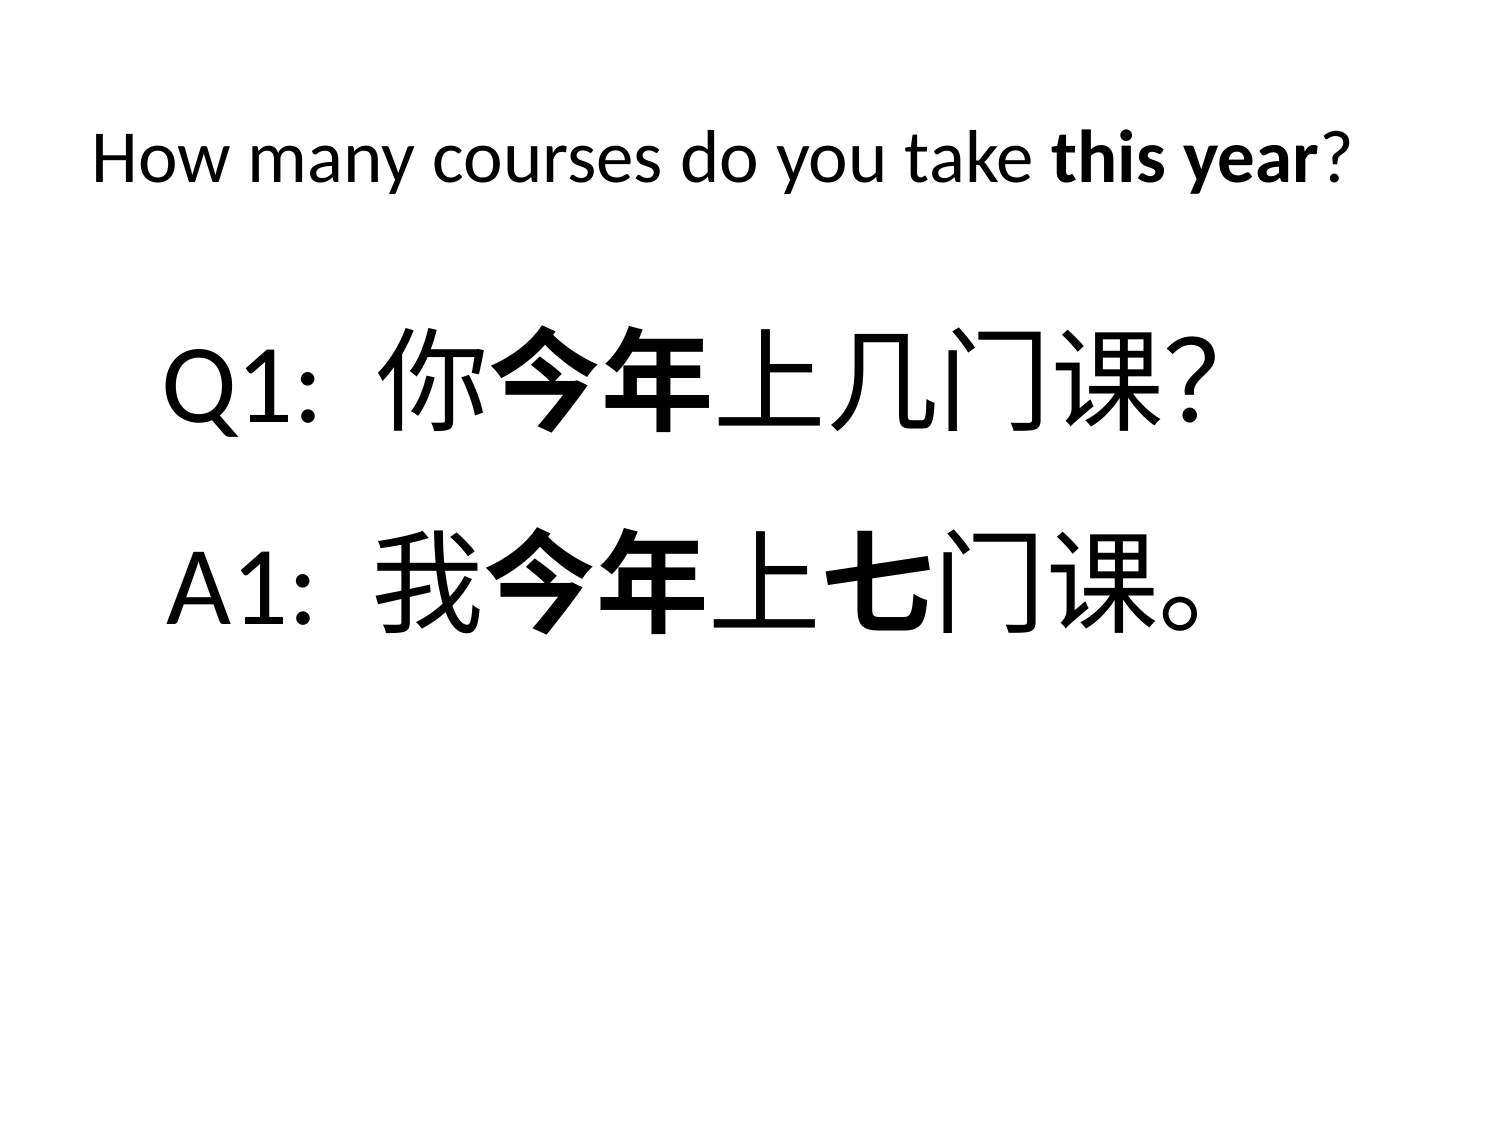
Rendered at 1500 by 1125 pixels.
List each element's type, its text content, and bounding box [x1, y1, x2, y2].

text_box How many courses do you take this year? Q1: 你今年上几门课？ A1: 我今年上七门课。 [0, 99, 1438, 700]
